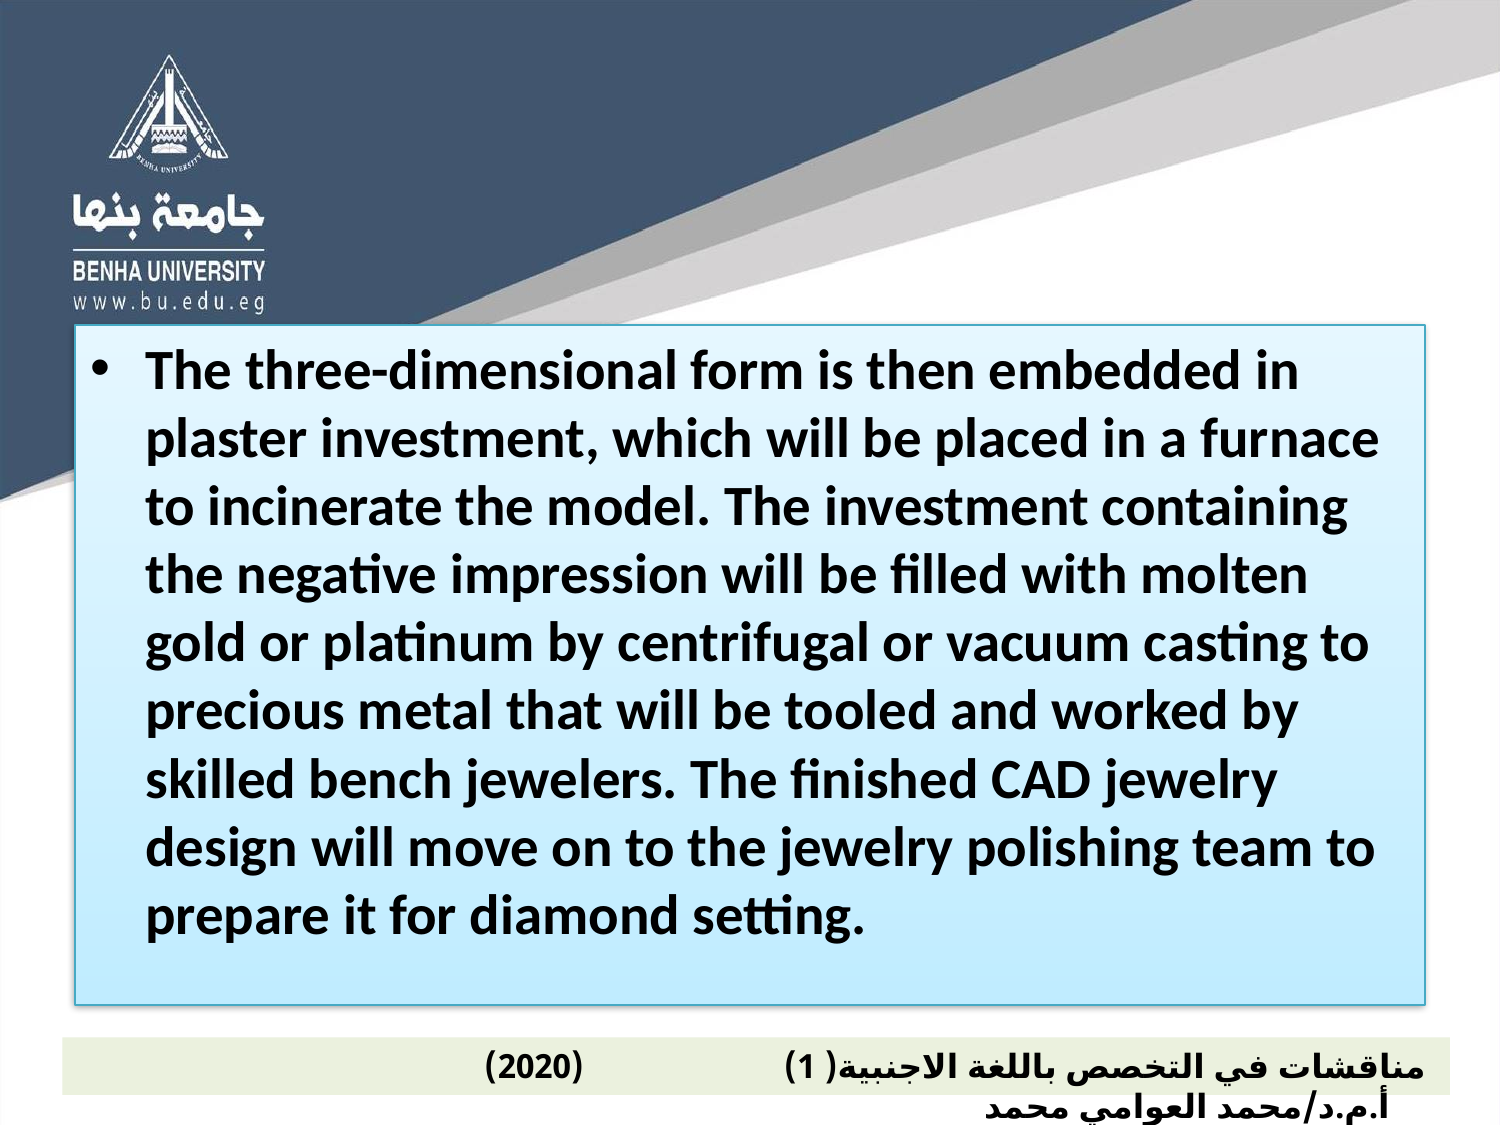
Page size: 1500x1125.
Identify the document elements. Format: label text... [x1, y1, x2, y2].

picture [0, 0, 1500, 1125]
text_box مناقشات في التخصص باللغة الاجنبية( 1) (2020) أ.م.د/محمد العوامي محمد [62, 1037, 1450, 1095]
list The three-dimensional form is then embedded in plaster investment, which will be placed in a furnace to incinerate the model. The investment containing the negative impression will be filled with molten gold or platinum by centrifugal or vacuum casting to precious metal that will be tooled and worked by skilled bench jewelers. The finished CAD jewelry design will move on to the jewelry polishing team to prepare it for diamond setting. [74, 324, 1426, 1006]
